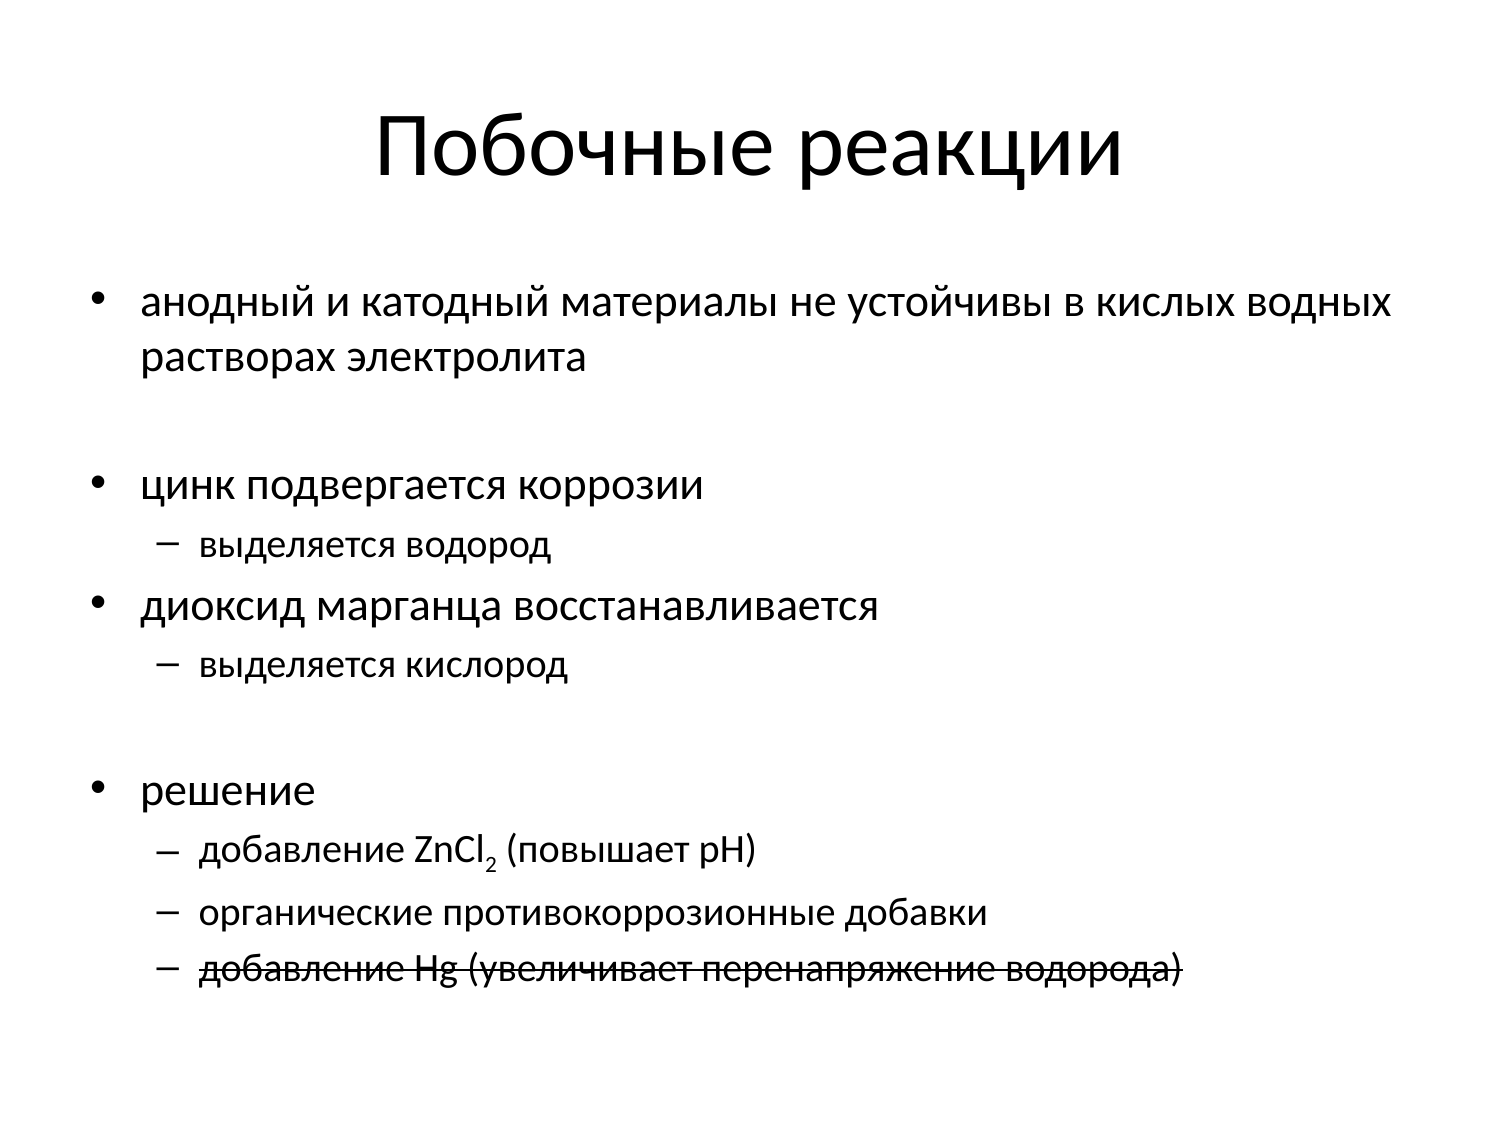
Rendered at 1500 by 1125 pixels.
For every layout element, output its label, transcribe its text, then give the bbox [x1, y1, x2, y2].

list анодный и катодный материалы не устойчивы в кислых водных растворах электролита цинк подвергается коррозии выделяется водород диоксид марганца восстанавливается выделяется кислород решение добавление ZnCl2 (повышает рН) органические противокоррозионные добавки добавление Hg (увеличивает перенапряжение водорода) [75, 262, 1425, 1005]
title Побочные реакции [75, 45, 1425, 233]
